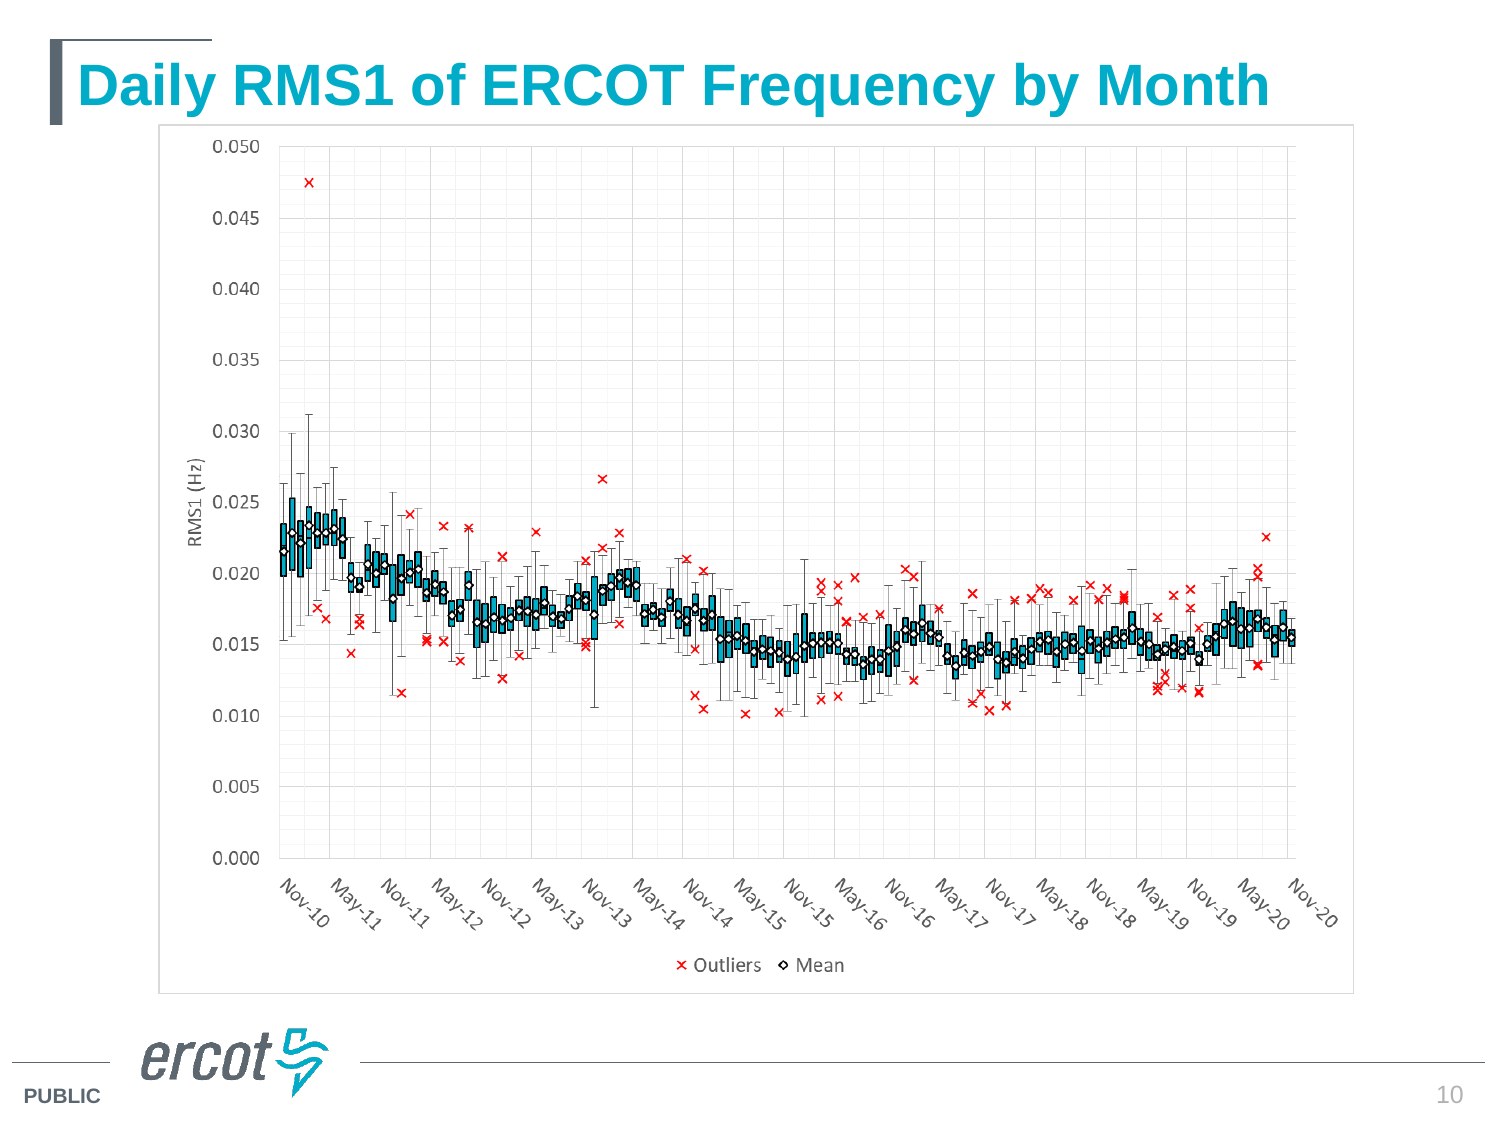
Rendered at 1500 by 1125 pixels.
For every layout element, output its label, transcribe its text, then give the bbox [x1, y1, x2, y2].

picture [158, 124, 1355, 994]
title Daily RMS1 of ERCOT Frequency by Month [62, 39, 1450, 125]
picture [137, 1024, 332, 1100]
slide_number 10 [1412, 1076, 1488, 1112]
